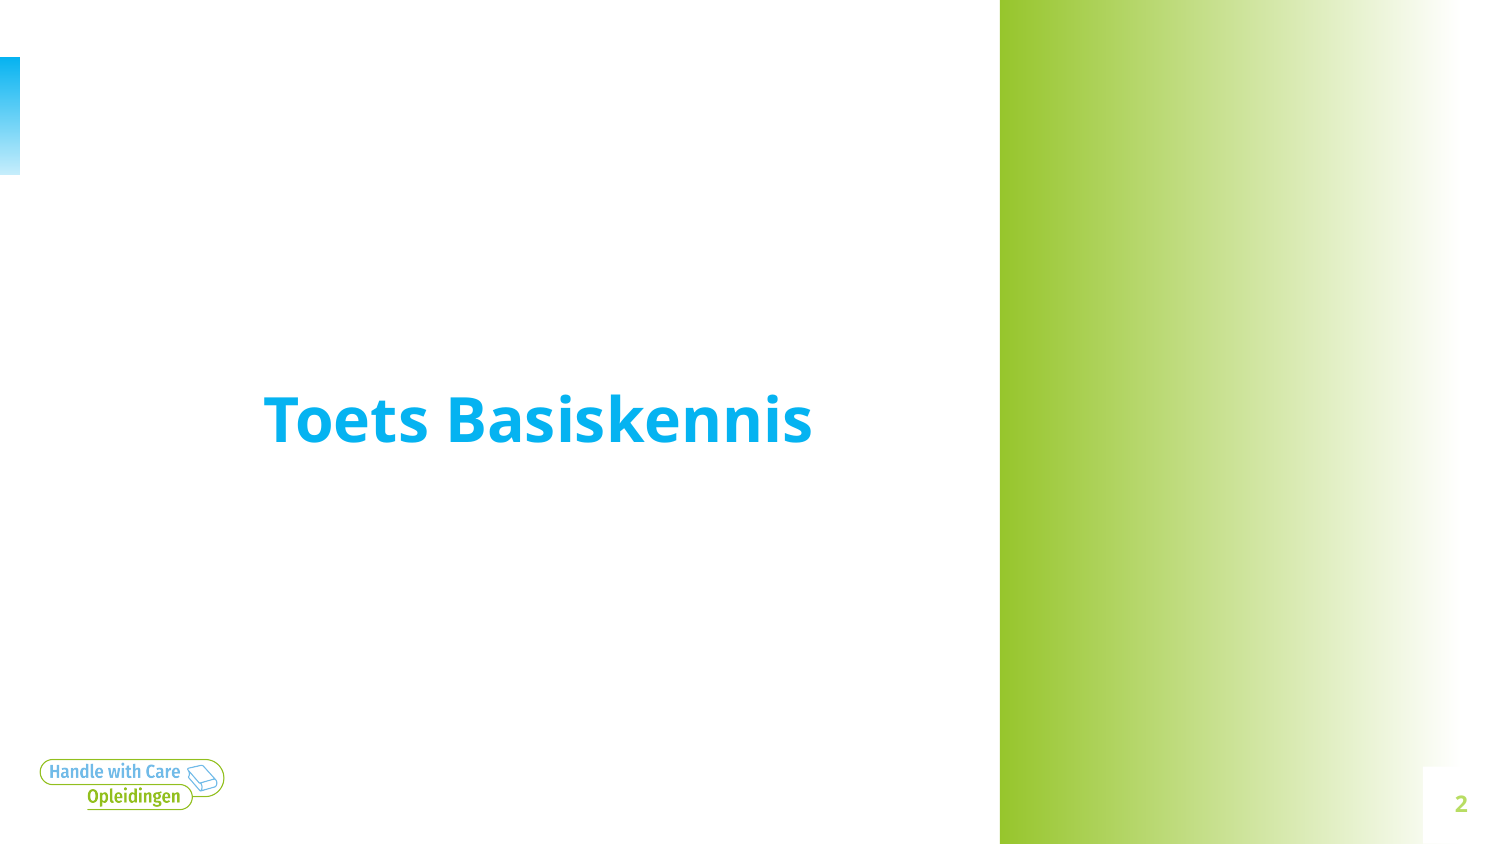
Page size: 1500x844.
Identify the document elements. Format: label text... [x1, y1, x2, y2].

slide_number 2 [1422, 766, 1500, 844]
title Toets Basiskennis [263, 363, 993, 480]
picture [37, 758, 227, 811]
